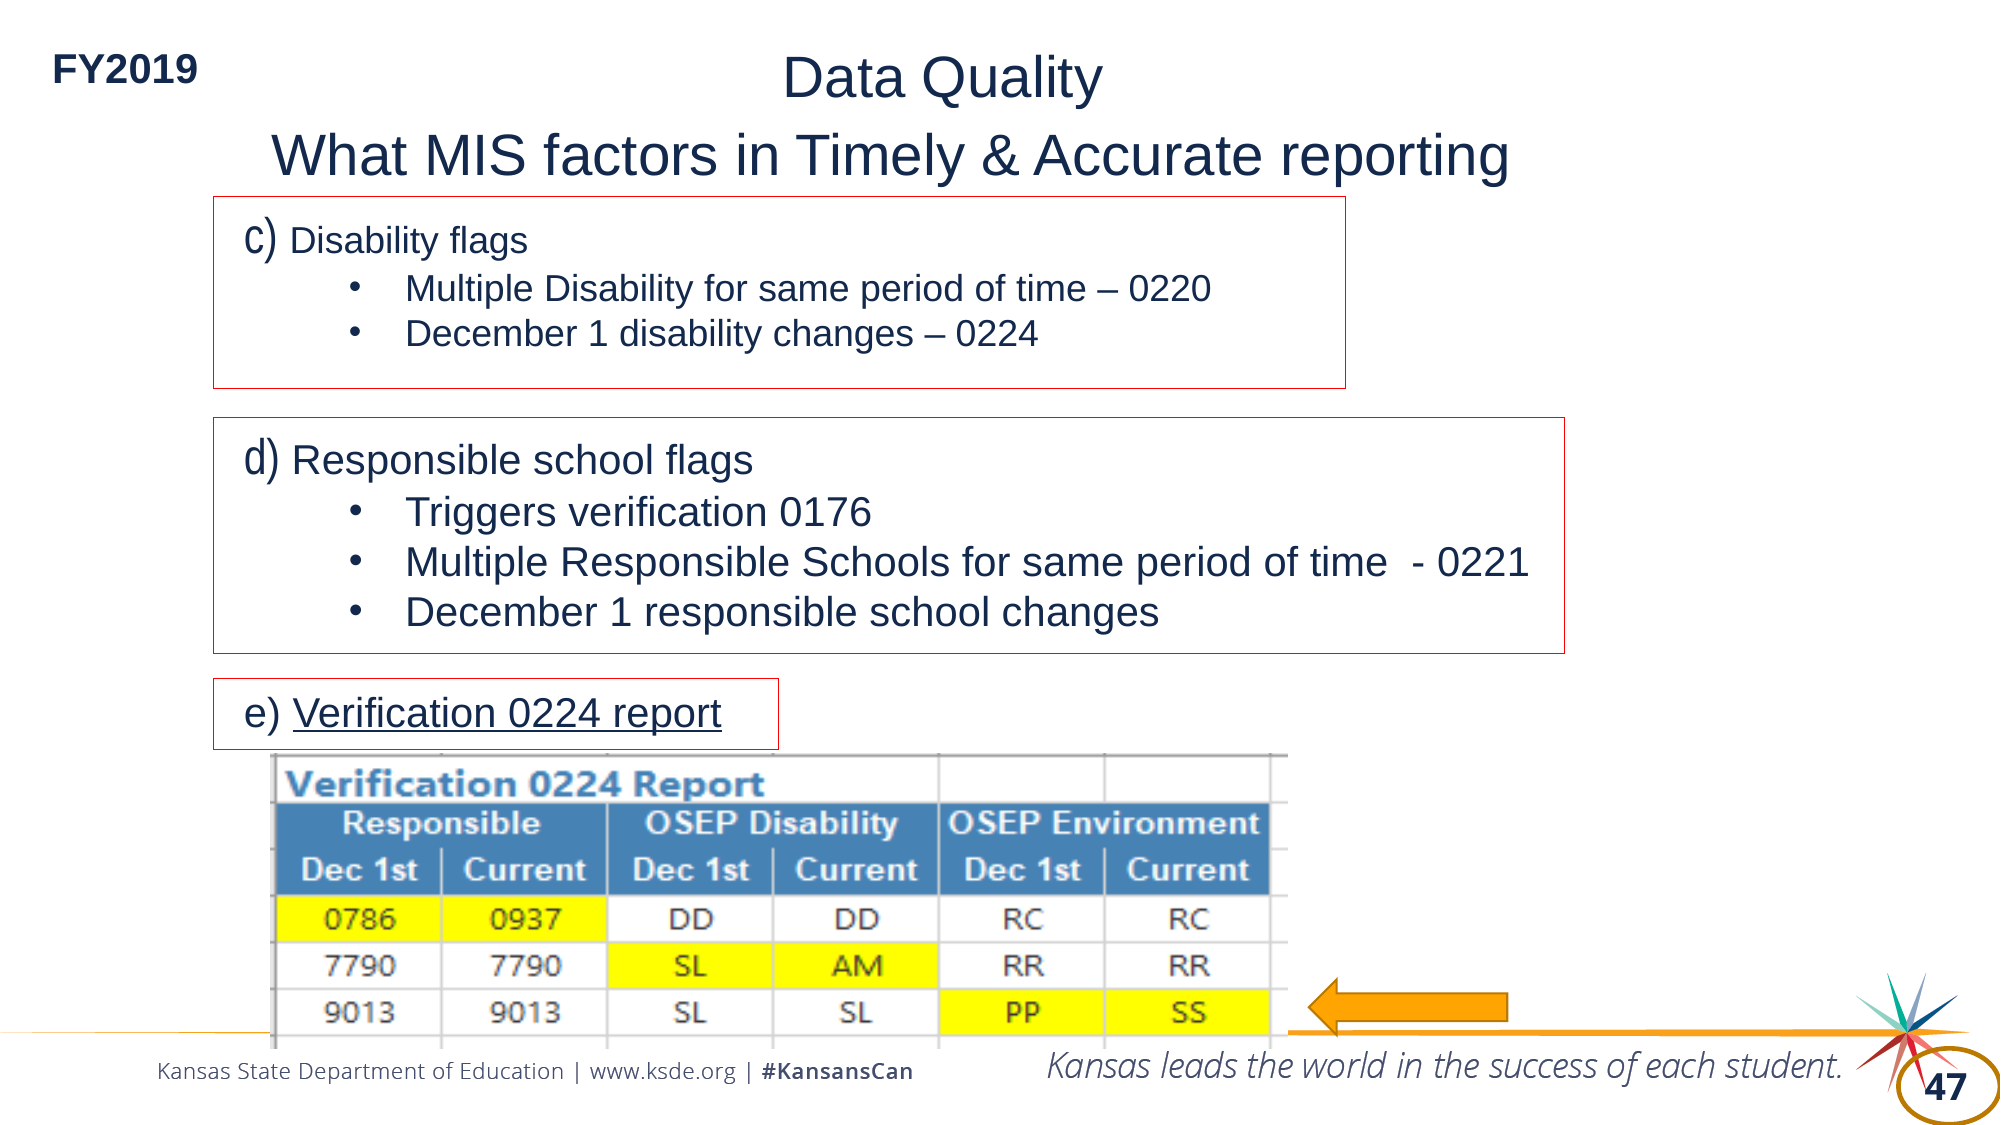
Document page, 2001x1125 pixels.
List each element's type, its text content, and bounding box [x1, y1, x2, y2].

text_box c) Disability flags Multiple Disability for same period of time – 0220 December 1 disability changes – 0224 [213, 196, 1346, 389]
text_box e) Verification 0224 report [213, 678, 779, 750]
text_box FY2019 [31, 40, 220, 128]
text_box [1307, 977, 1509, 1038]
text_box d) Responsible school flags Triggers verification 0176 Multiple Responsible Schools for same period of time - 0221 December 1 responsible school changes [213, 417, 1565, 654]
text_box Data Quality [671, 40, 1232, 108]
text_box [1898, 1048, 2000, 1125]
text_box What MIS factors in Timely & Accurate reporting [235, 117, 1565, 186]
picture [0, 0, 2000, 1125]
